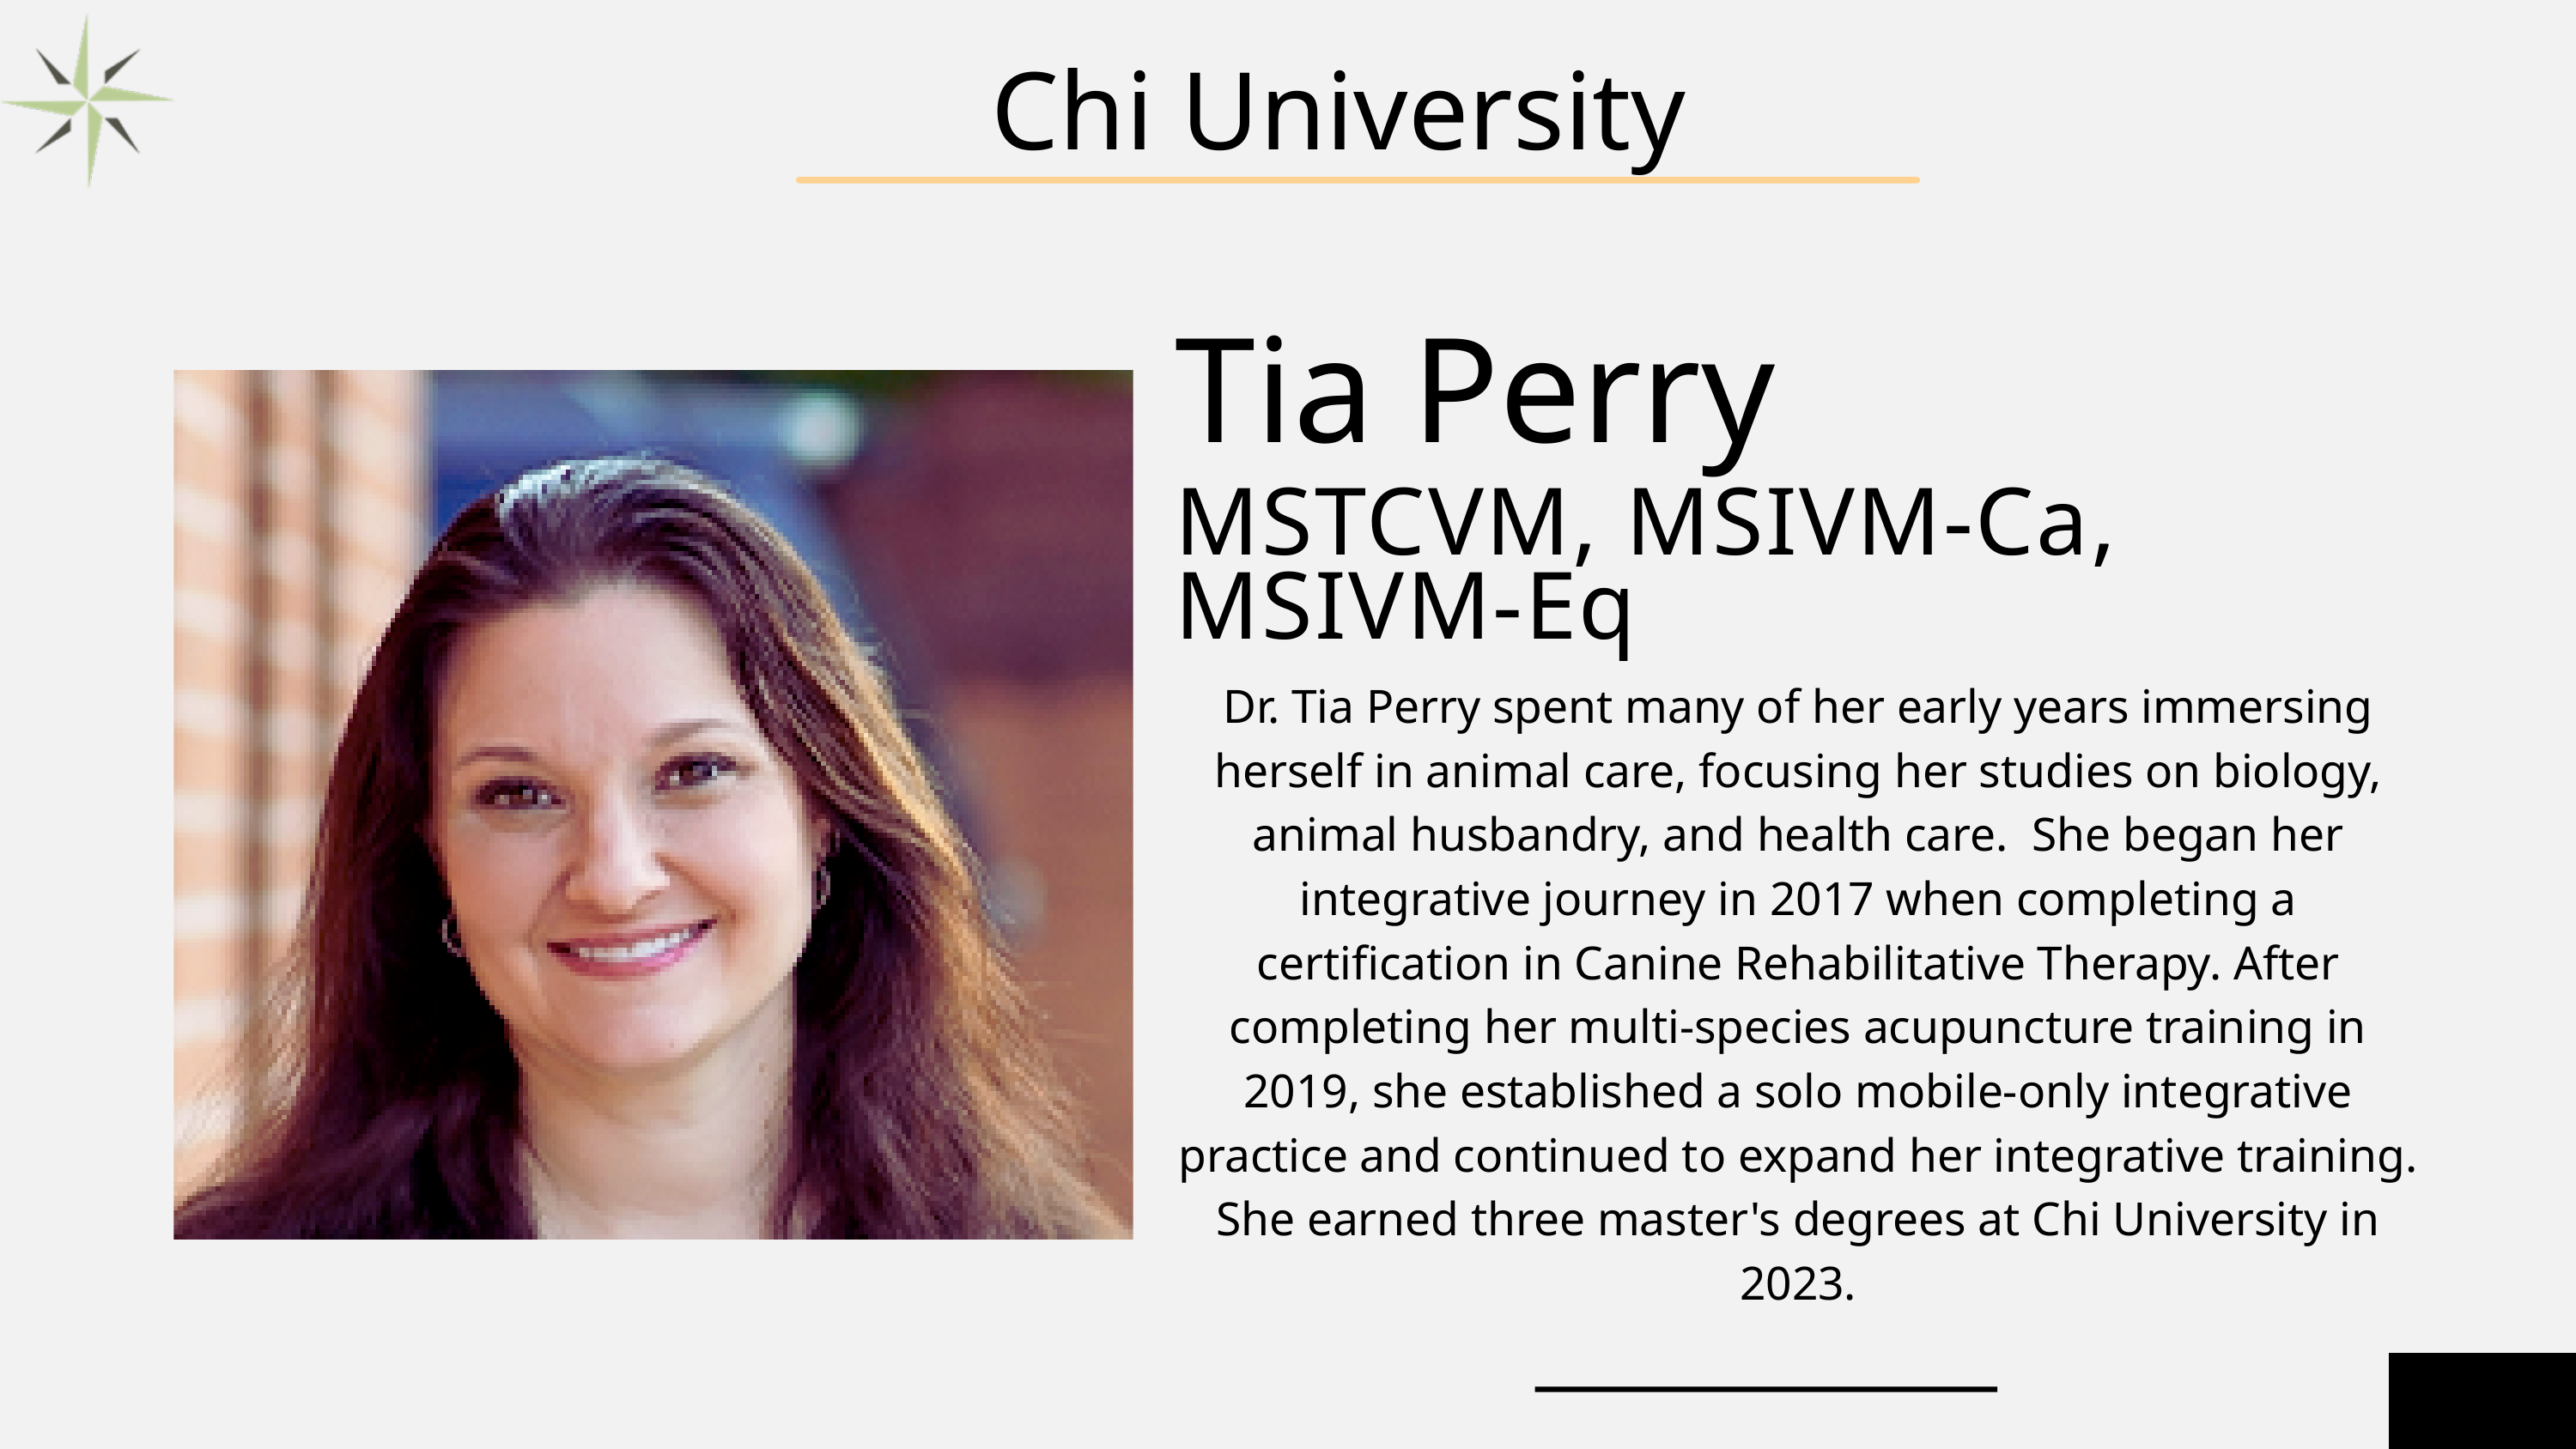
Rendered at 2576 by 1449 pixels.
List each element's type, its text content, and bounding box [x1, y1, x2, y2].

text_box Chi University [968, 21, 1710, 172]
text_box Tia Perry [1176, 302, 2317, 471]
text_box [0, 13, 176, 190]
text_box MSTCVM, MSIVM-Ca, MSIVM-Eq [1176, 488, 2169, 658]
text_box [2389, 1352, 2576, 1449]
text_box [173, 370, 1133, 1240]
text_box Dr. Tia Perry spent many of her early years immersing herself in animal care, focusing her studies on biology, animal husbandry, and health care. She began her integrative journey in 2017 when completing a certification in Canine Rehabilitative Therapy. After completing her multi-species acupuncture training in 2019, she established a solo mobile-only integrative practice and continued to expand her integrative training. She earned three master's degrees at Chi University in 2023. [1176, 668, 2421, 1310]
